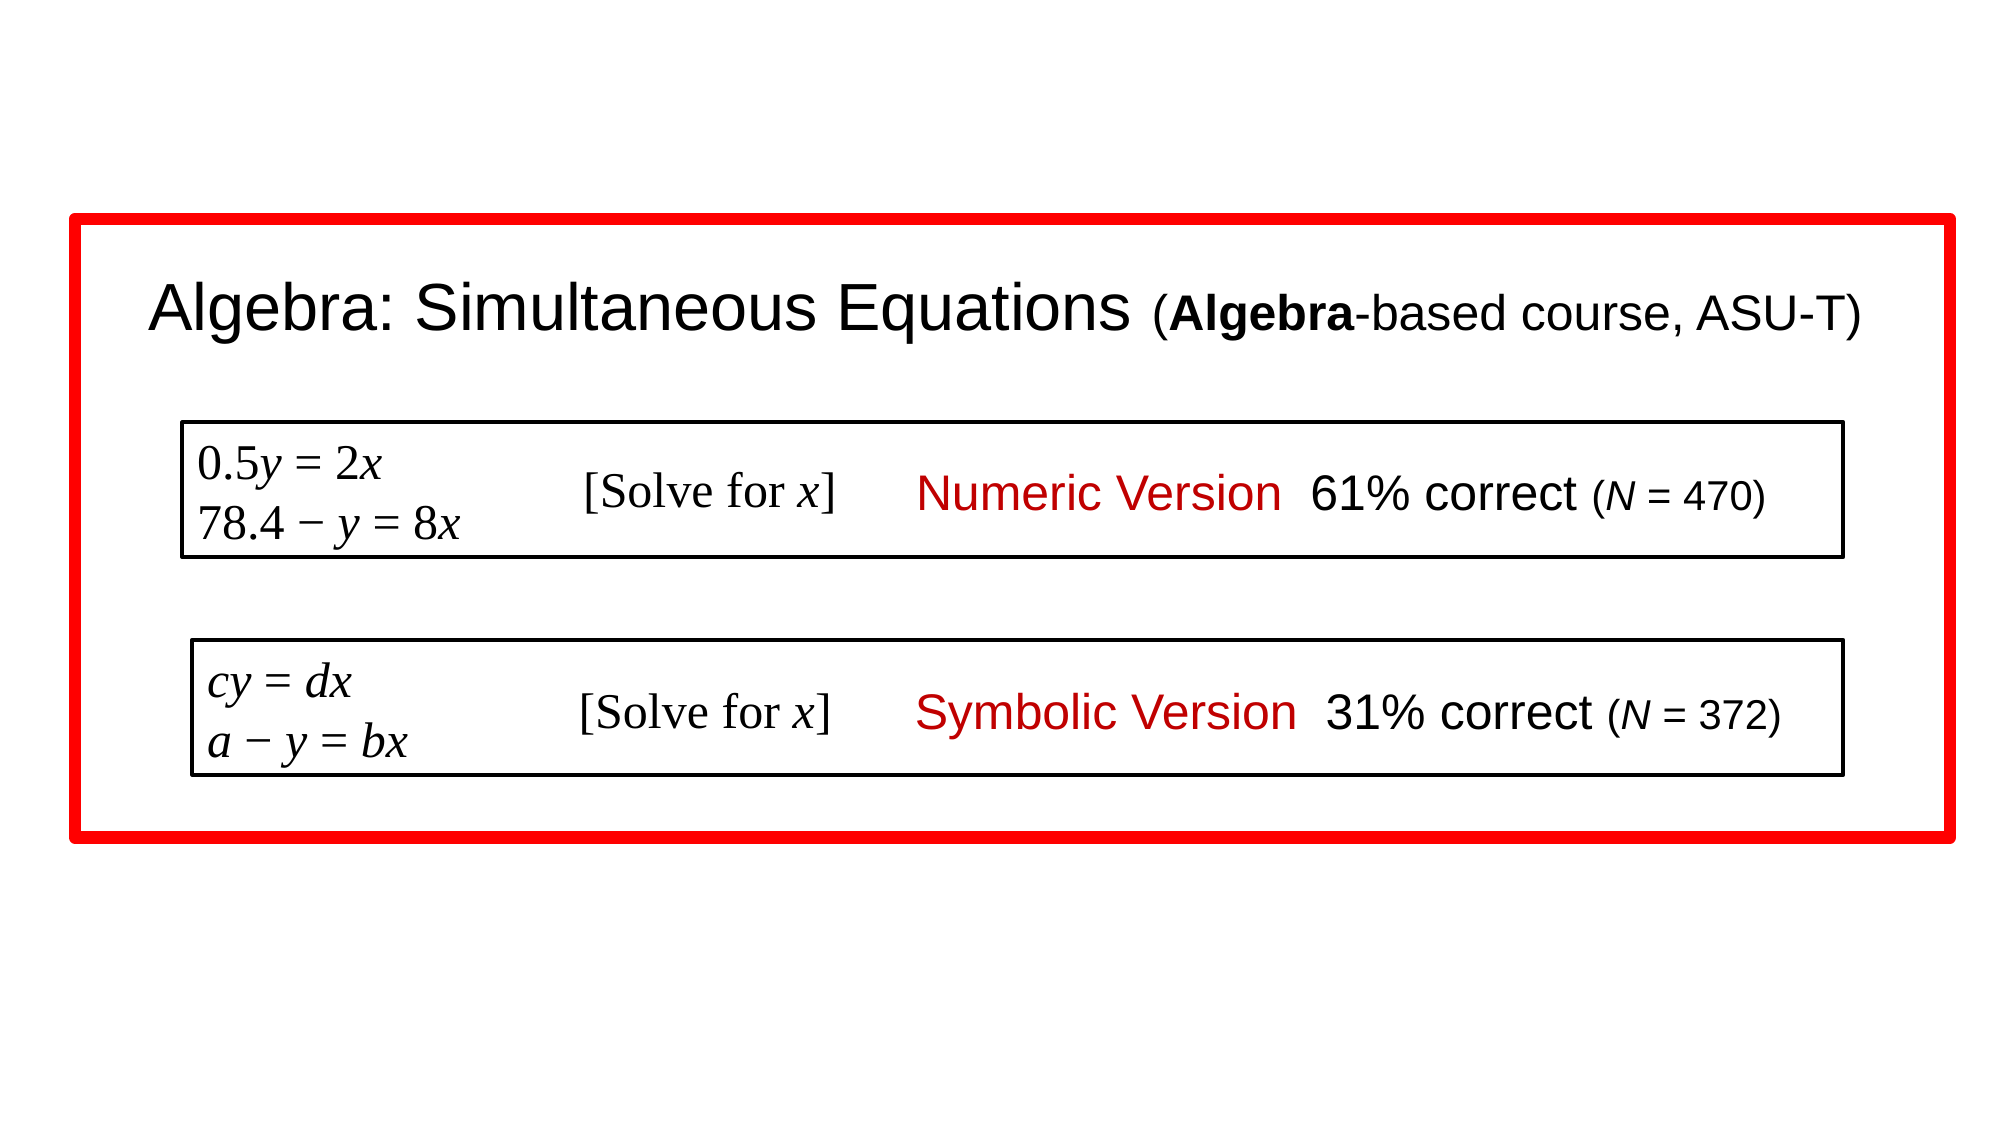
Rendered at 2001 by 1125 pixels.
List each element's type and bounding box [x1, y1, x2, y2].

text_box [74, 218, 1951, 838]
